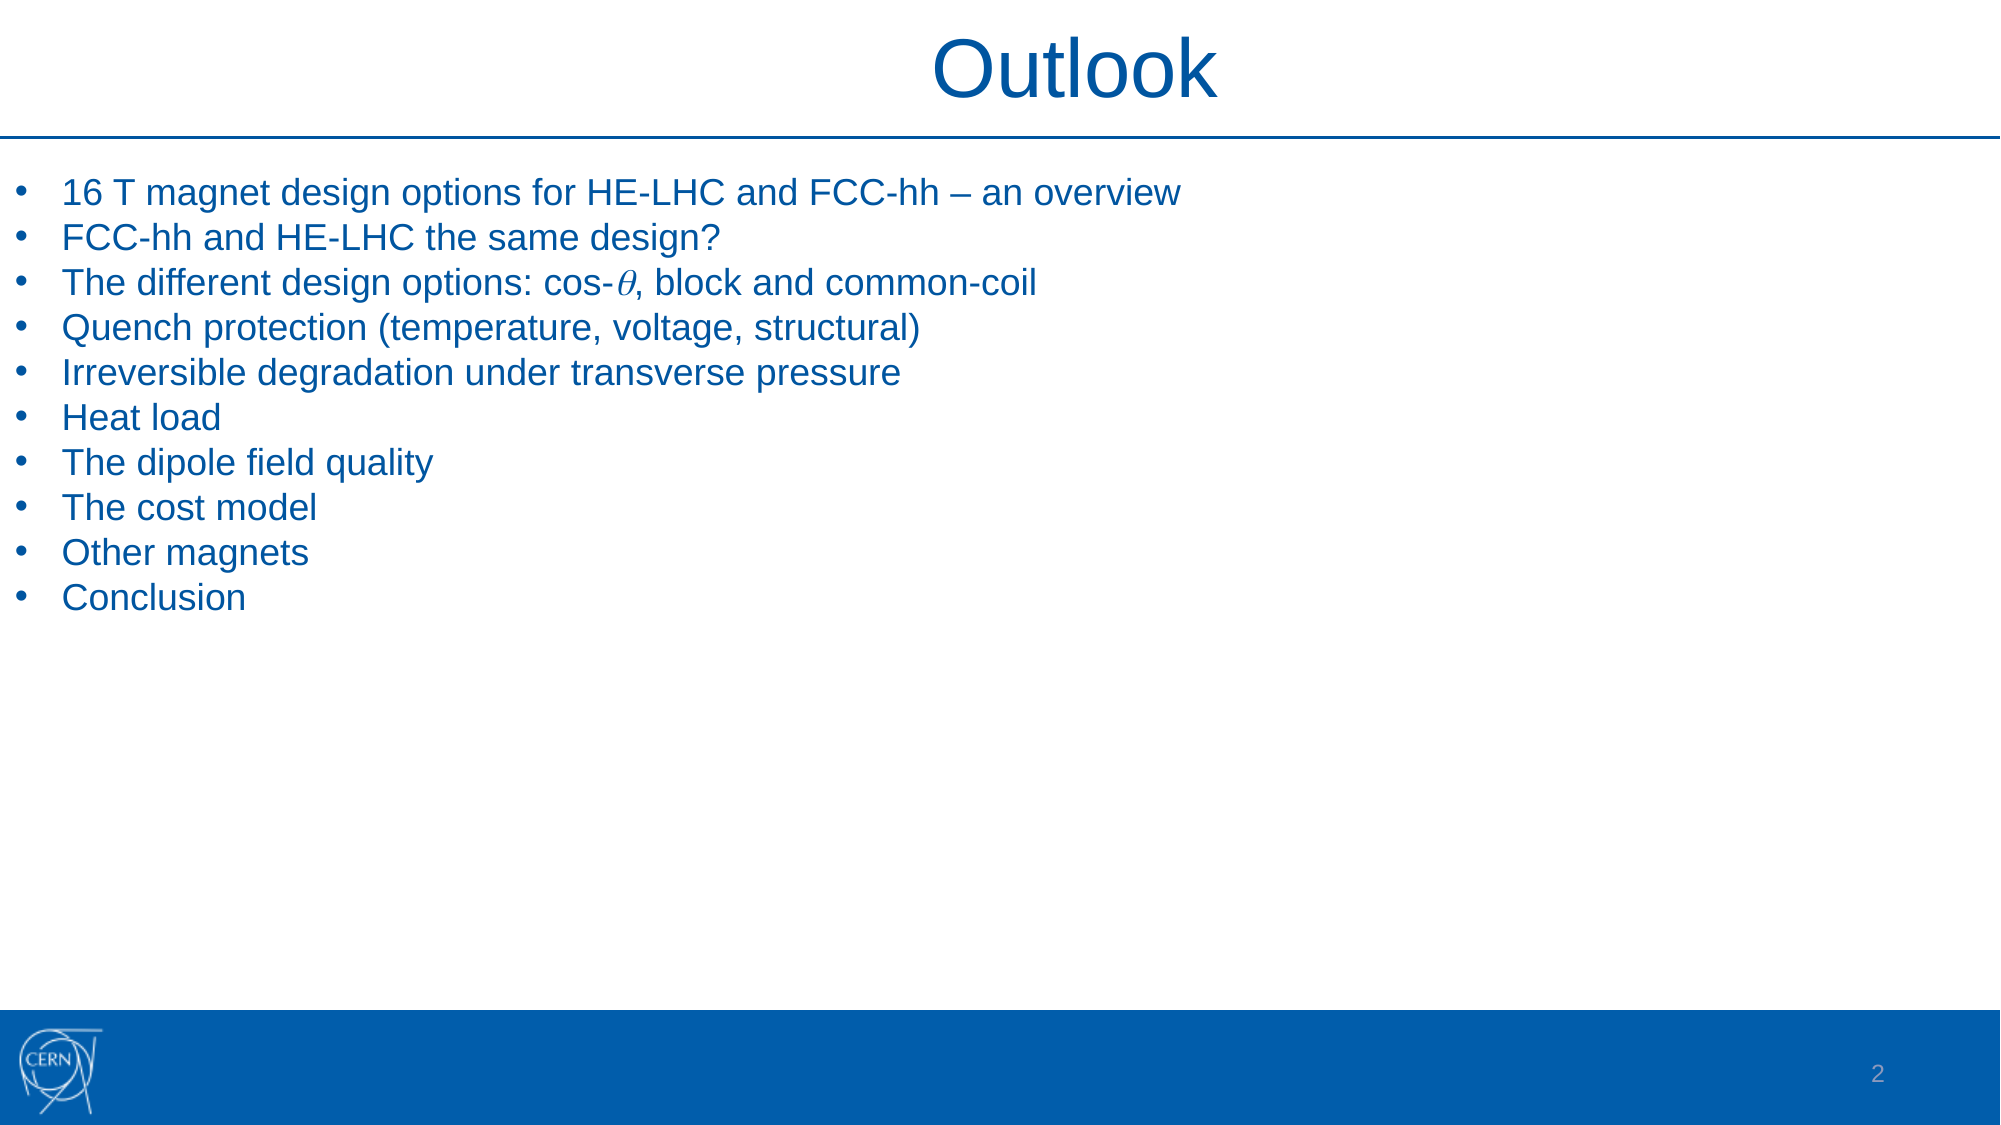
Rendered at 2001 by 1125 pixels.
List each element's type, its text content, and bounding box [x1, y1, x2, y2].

text_box Outlook [0, 0, 2000, 138]
slide_number 2 [1790, 1042, 1900, 1103]
text_box 16 T magnet design options for HE-LHC and FCC-hh – an overview FCC-hh and HE-LHC the same design? The different design options: cos-, block and common-coil Quench protection (temperature, voltage, structural) Irreversible degradation under transverse pressure Heat load The dipole field quality The cost model Other magnets Conclusion [0, 160, 1548, 761]
